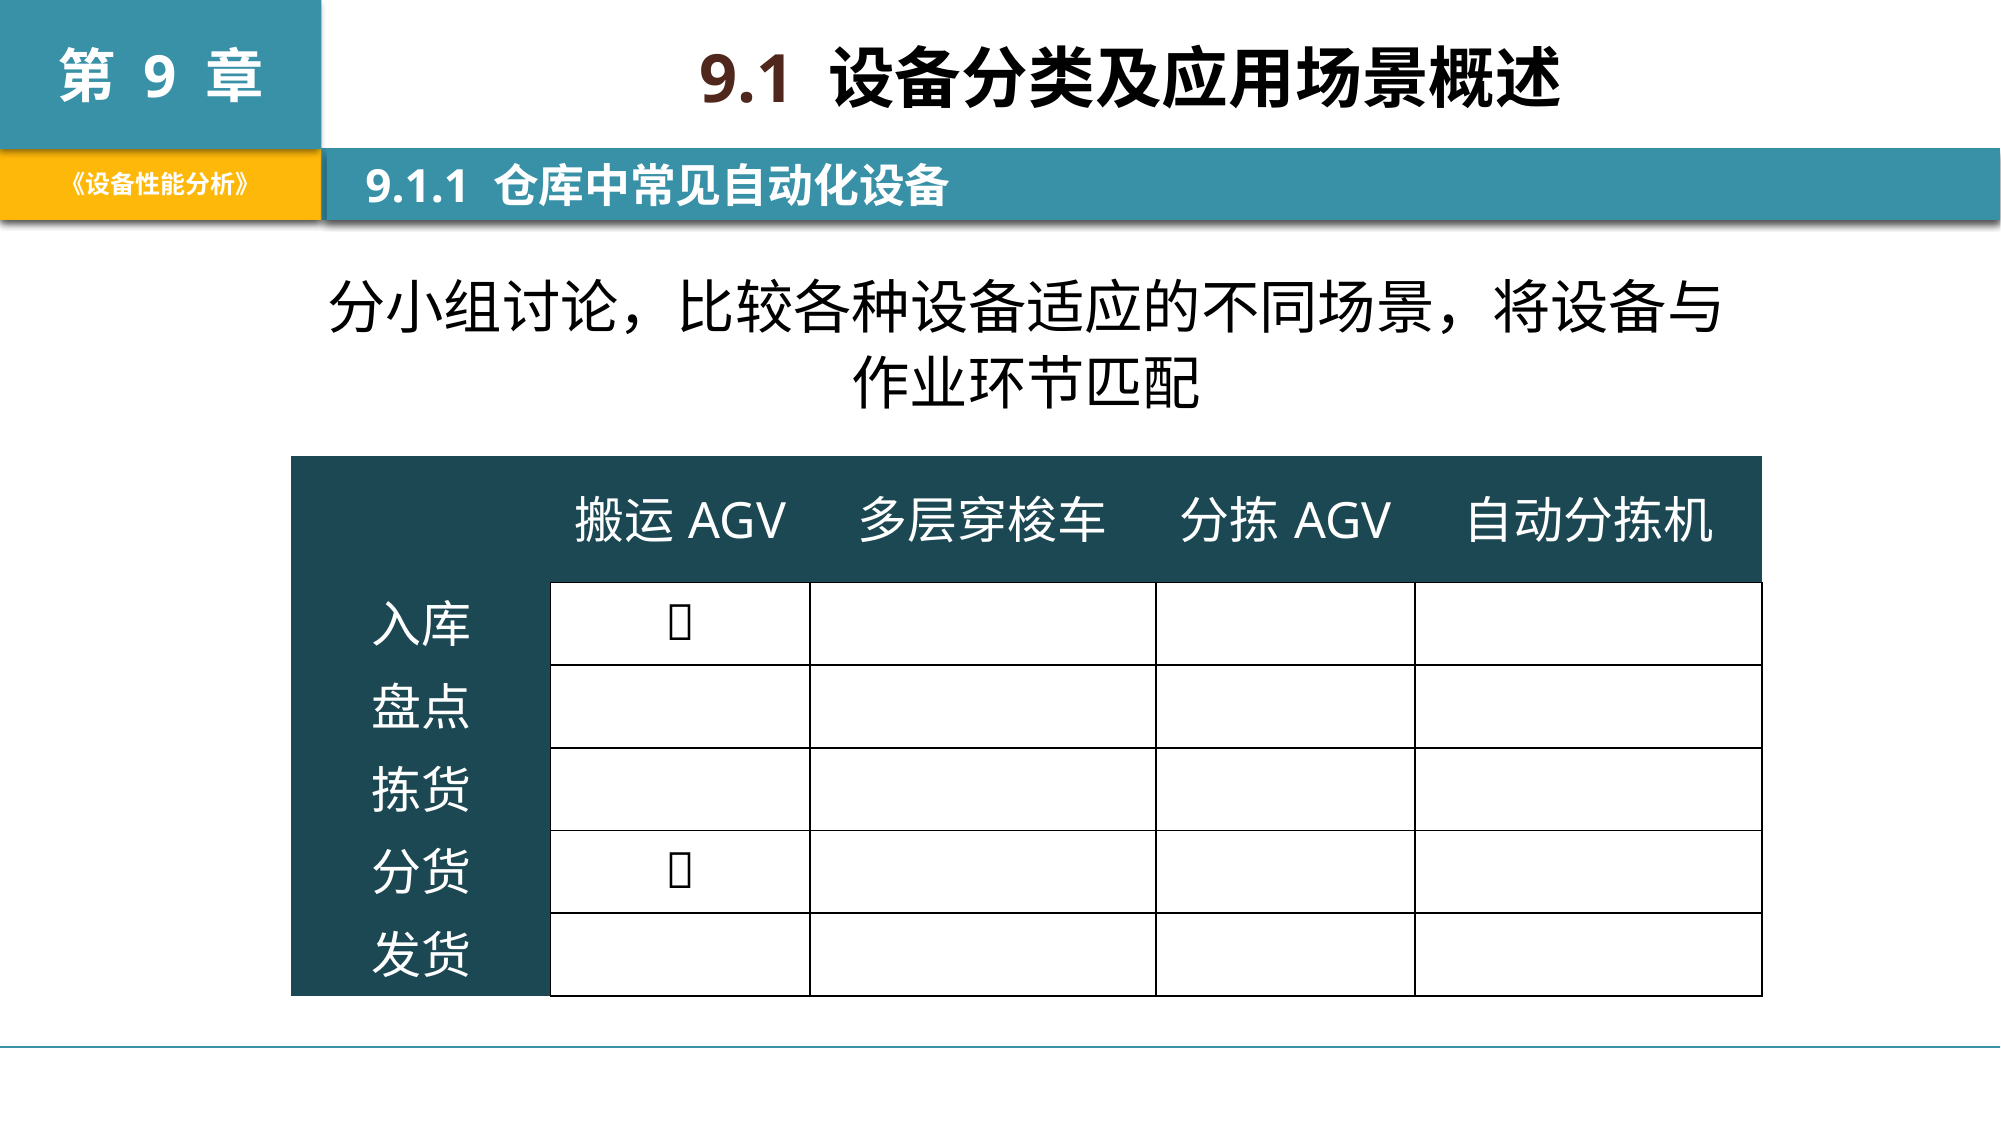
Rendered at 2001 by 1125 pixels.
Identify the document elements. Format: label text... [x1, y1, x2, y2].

table_header [291, 456, 551, 582]
table_cell 分货 [291, 830, 550, 913]
table_cell [1157, 831, 1414, 912]
table_cell [811, 914, 1155, 995]
table_header 分拣AGV [1156, 456, 1415, 582]
table_cell [811, 666, 1155, 747]
table_cell [1157, 583, 1414, 664]
table_cell 发货 [291, 913, 550, 996]
table_cell [551, 666, 809, 747]
table_cell 拣货 [291, 748, 550, 830]
table_cell [1416, 666, 1761, 747]
table_cell  [551, 583, 809, 664]
table_cell [551, 749, 809, 830]
table_cell [811, 831, 1155, 912]
table_cell [1157, 914, 1414, 995]
table_header 多层穿梭车 [810, 456, 1156, 582]
text_box 分小组讨论，比较各种设备适应的不同场景，将设备与作业环节匹配 [291, 255, 1762, 424]
table_cell 盘点 [291, 665, 550, 748]
table_cell [1416, 583, 1761, 664]
table_cell [551, 914, 809, 995]
text_box 9.1.1 仓库中常见自动化设备 [323, 145, 2000, 224]
table_cell [1416, 831, 1761, 912]
table_cell [1416, 914, 1761, 995]
table_header 搬运AGV [551, 456, 810, 582]
table_header 自动分拣机 [1415, 456, 1762, 582]
table_cell 入库 [291, 582, 550, 665]
text_box 9.1 设备分类及应用场景概述 [345, 28, 1917, 144]
table_cell [811, 749, 1155, 830]
table_cell [1157, 749, 1414, 830]
table_cell [1157, 666, 1414, 747]
table_cell  [551, 831, 809, 912]
table_cell [811, 583, 1155, 664]
table_cell [1416, 749, 1761, 830]
